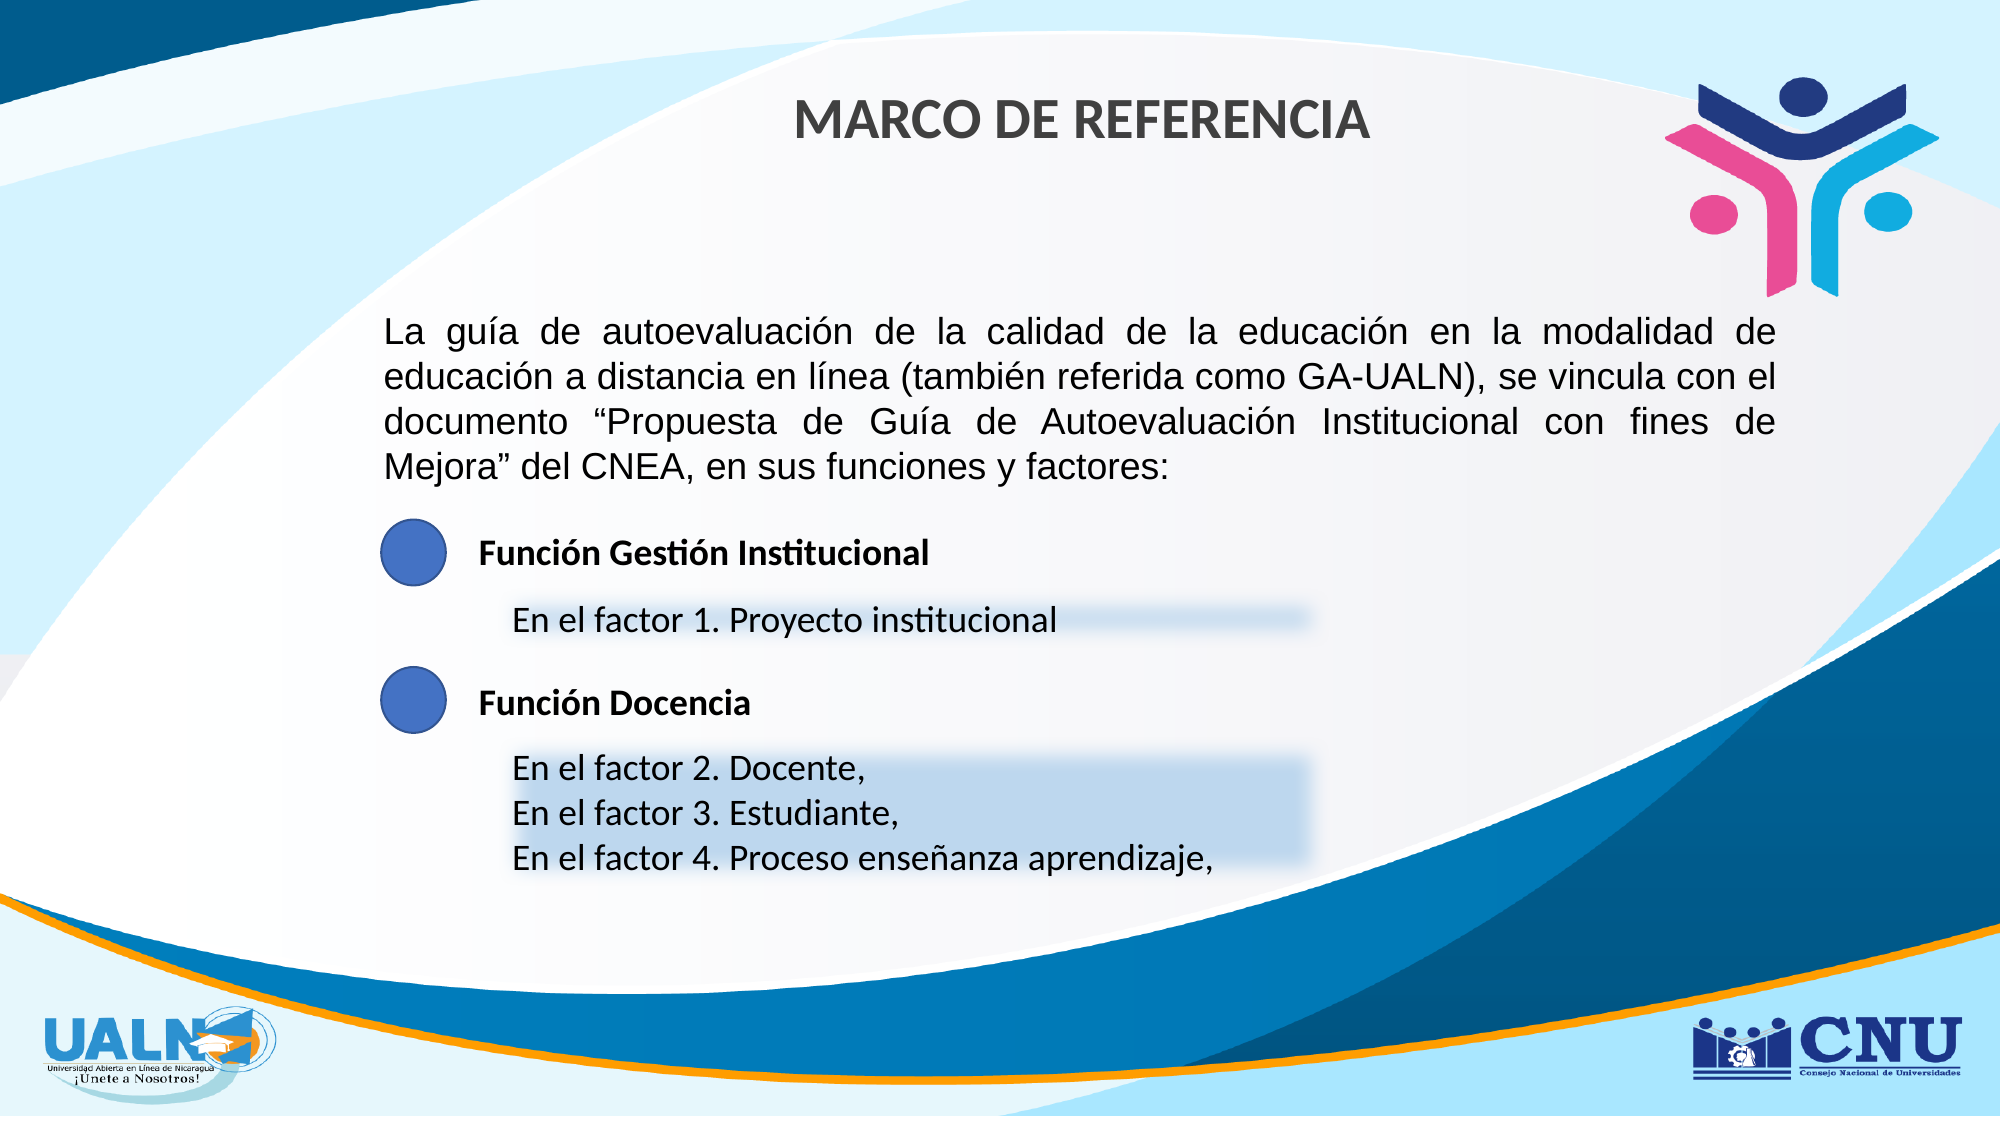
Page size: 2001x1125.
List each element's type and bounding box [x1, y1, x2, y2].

list [0, 0, 2000, 1116]
